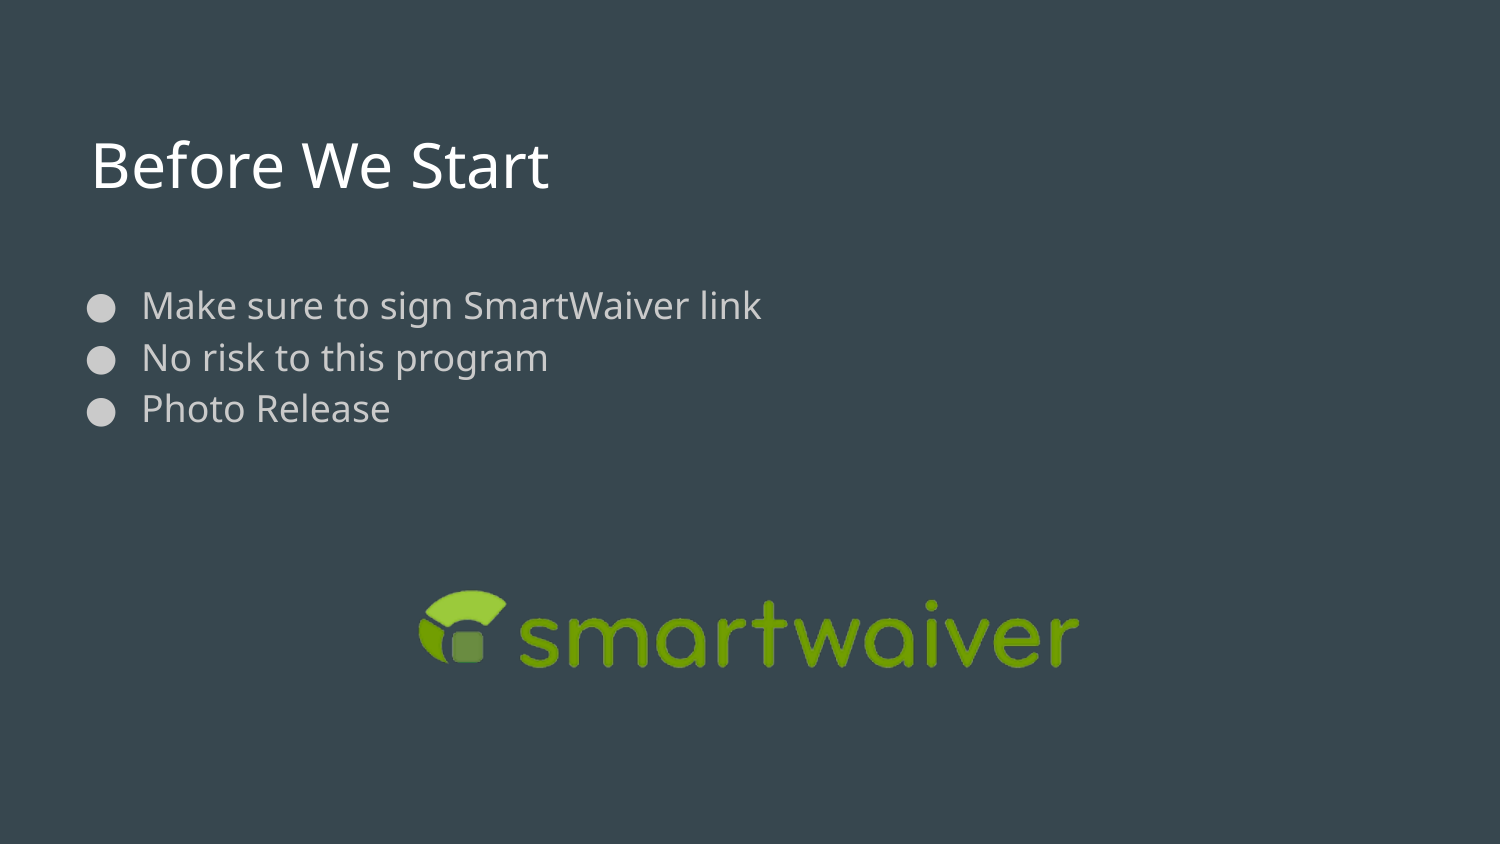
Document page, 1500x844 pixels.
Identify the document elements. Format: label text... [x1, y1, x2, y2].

list Make sure to sign SmartWaiver link No risk to this program Photo Release [51, 260, 1449, 750]
picture [405, 488, 1094, 771]
title Before We Start [75, 111, 1474, 206]
